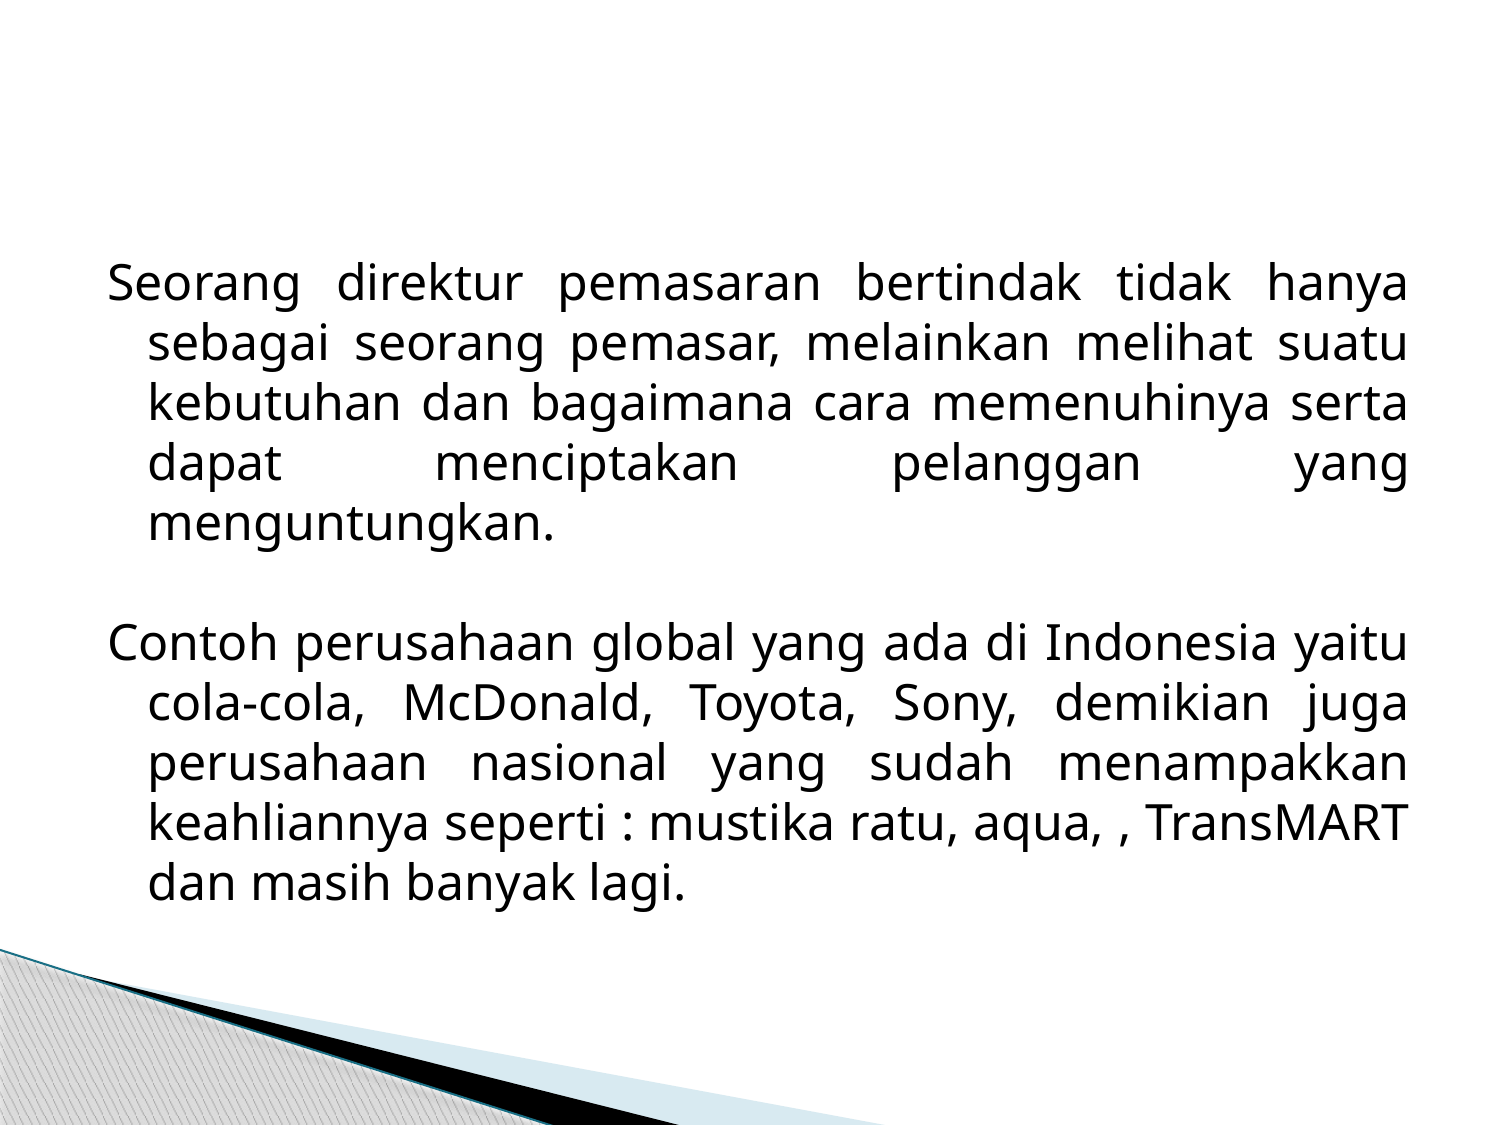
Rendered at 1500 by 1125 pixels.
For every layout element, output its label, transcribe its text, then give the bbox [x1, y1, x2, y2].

list Seorang direktur pemasaran bertindak tidak hanya sebagai seorang pemasar, melainkan melihat suatu kebutuhan dan bagaimana cara memenuhinya serta dapat menciptakan pelanggan yang menguntungkan. Contoh perusahaan global yang ada di Indonesia yaitu cola-cola, McDonald, Toyota, Sony, demikian juga perusahaan nasional yang sudah menampakkan keahliannya seperti : mustika ratu, aqua, , TransMART dan masih banyak lagi. [75, 243, 1425, 986]
